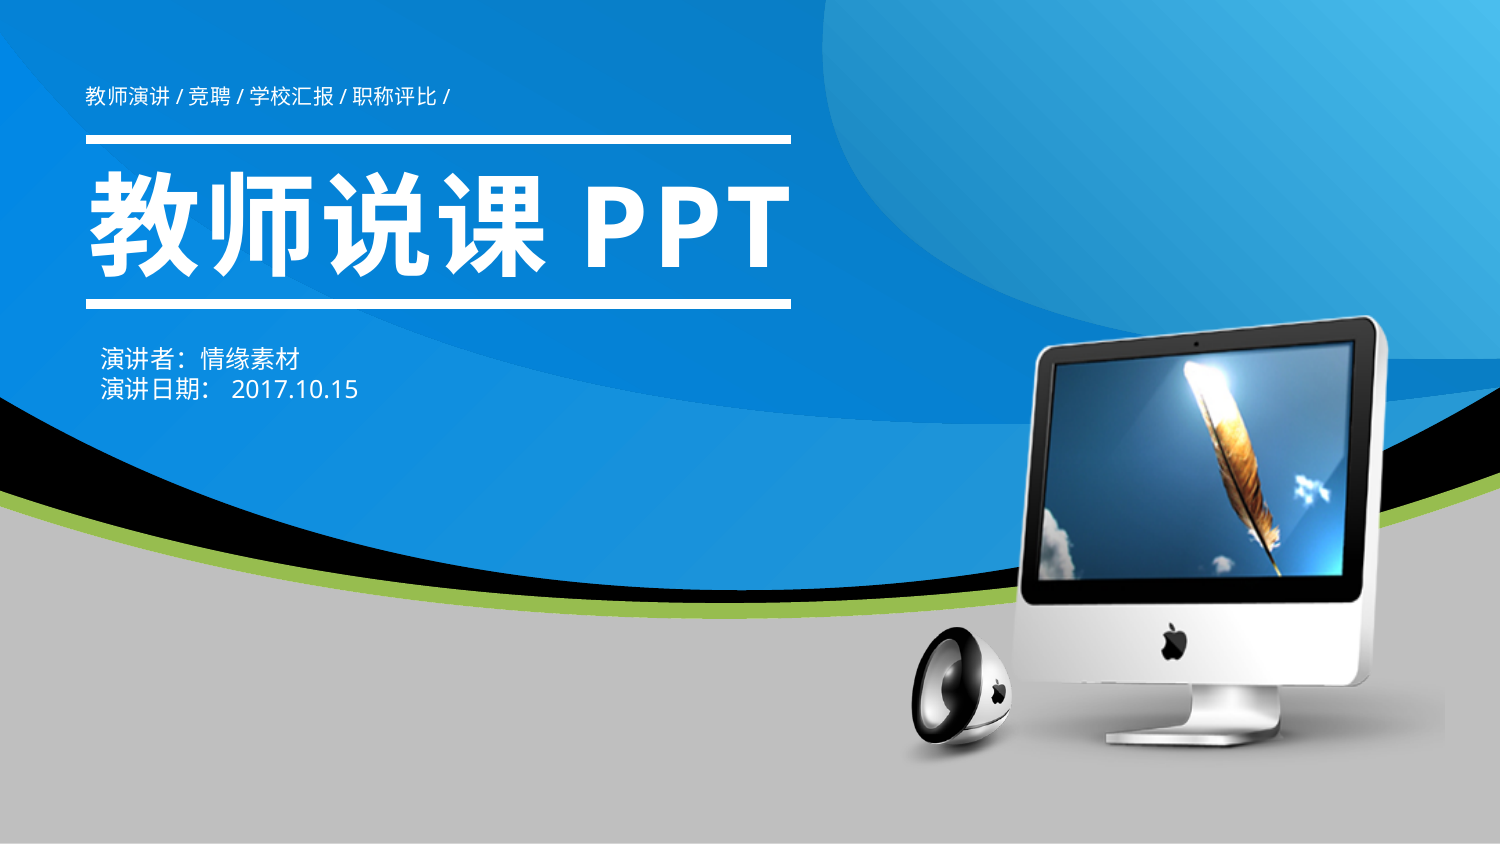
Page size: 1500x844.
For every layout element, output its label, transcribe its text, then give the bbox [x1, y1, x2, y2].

text_box 教师演讲/竞聘/学校汇报/职称评比/ [71, 76, 466, 117]
text_box 教师说课PPT [74, 147, 807, 298]
picture [871, 294, 1445, 820]
text_box 演讲者：情缘素材 演讲日期：2017.10.15 [85, 335, 445, 441]
